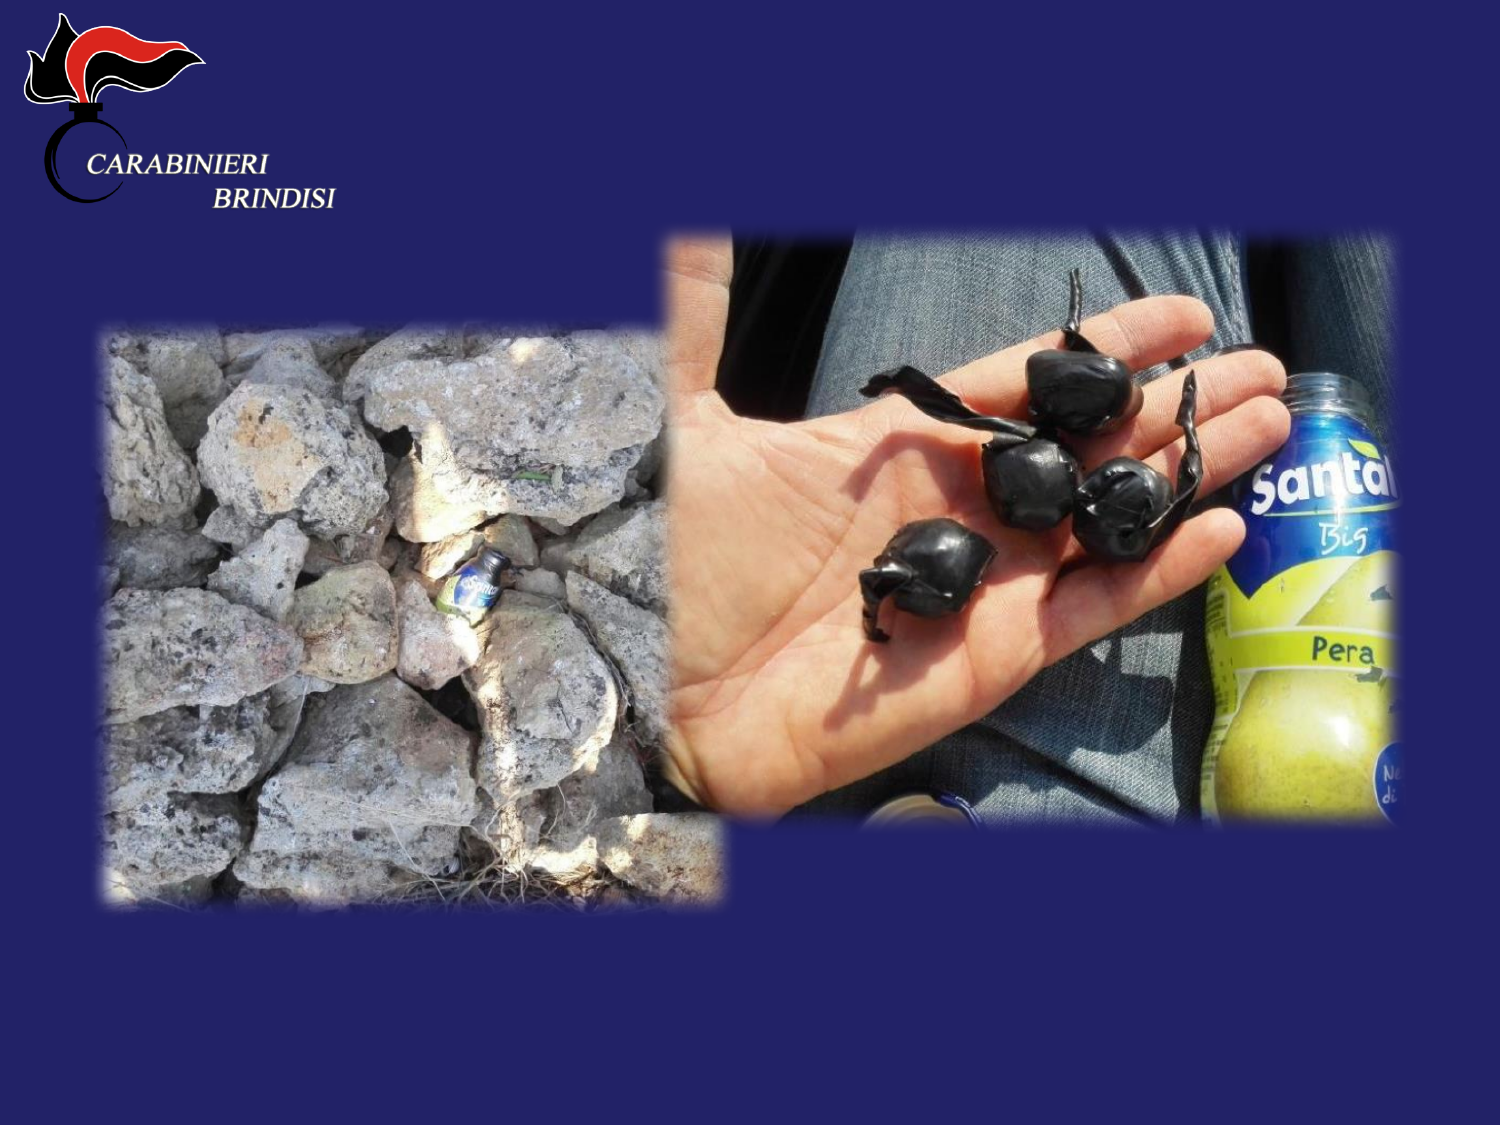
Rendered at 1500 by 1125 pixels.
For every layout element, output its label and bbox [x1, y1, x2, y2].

picture [88, 219, 1407, 920]
picture [0, 0, 337, 221]
